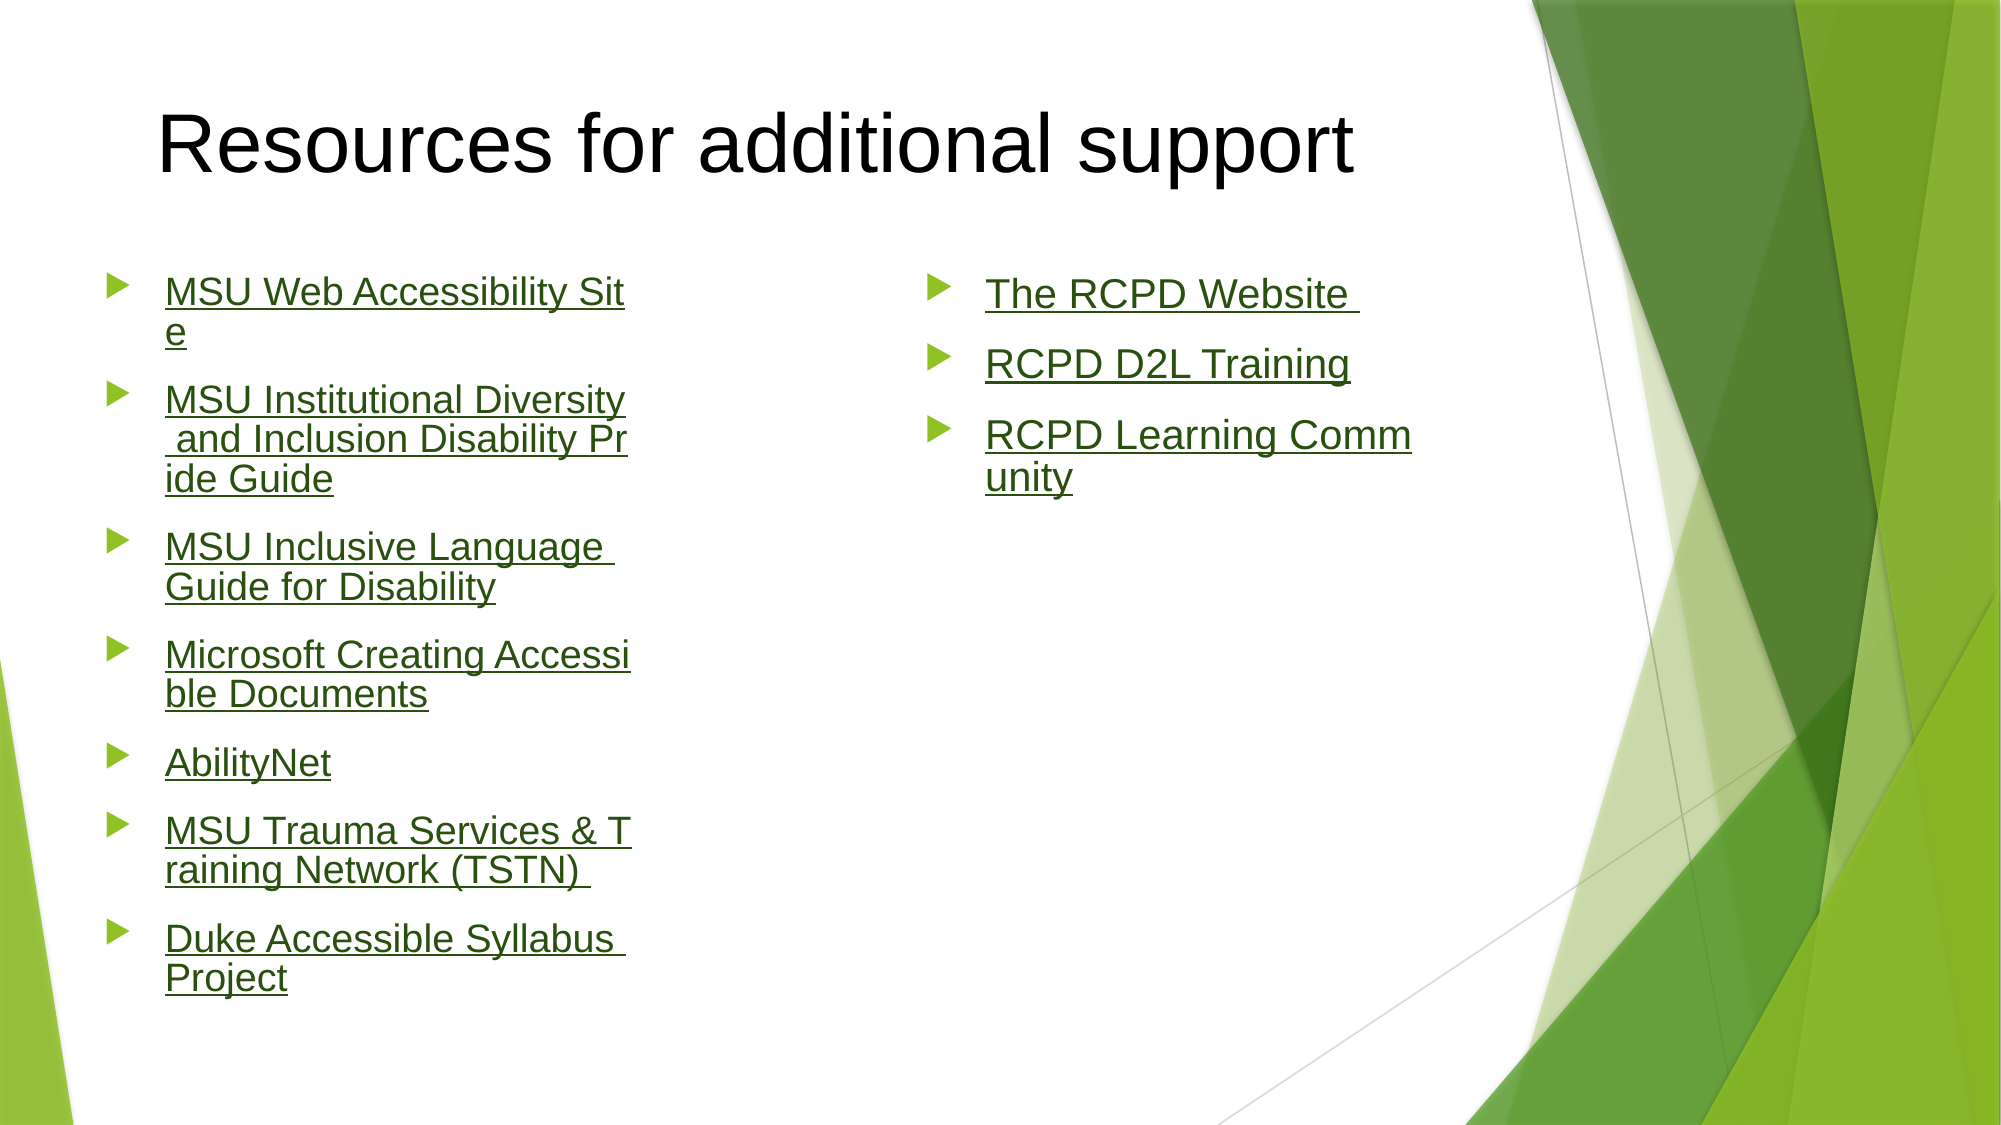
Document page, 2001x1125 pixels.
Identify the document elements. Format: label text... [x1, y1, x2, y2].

list MSU Web Accessibility Site MSU Institutional Diversity and Inclusion Disability Pride Guide MSU Inclusive Language Guide for Disability Microsoft Creating Accessible Documents AbilityNet MSU Trauma Services & Training Network (TSTN) Duke Accessible Syllabus Project [88, 258, 652, 975]
title Resources for additional support [141, 81, 1617, 215]
list The RCPD Website RCPD D2L Training RCPD Learning Community [909, 258, 1434, 975]
